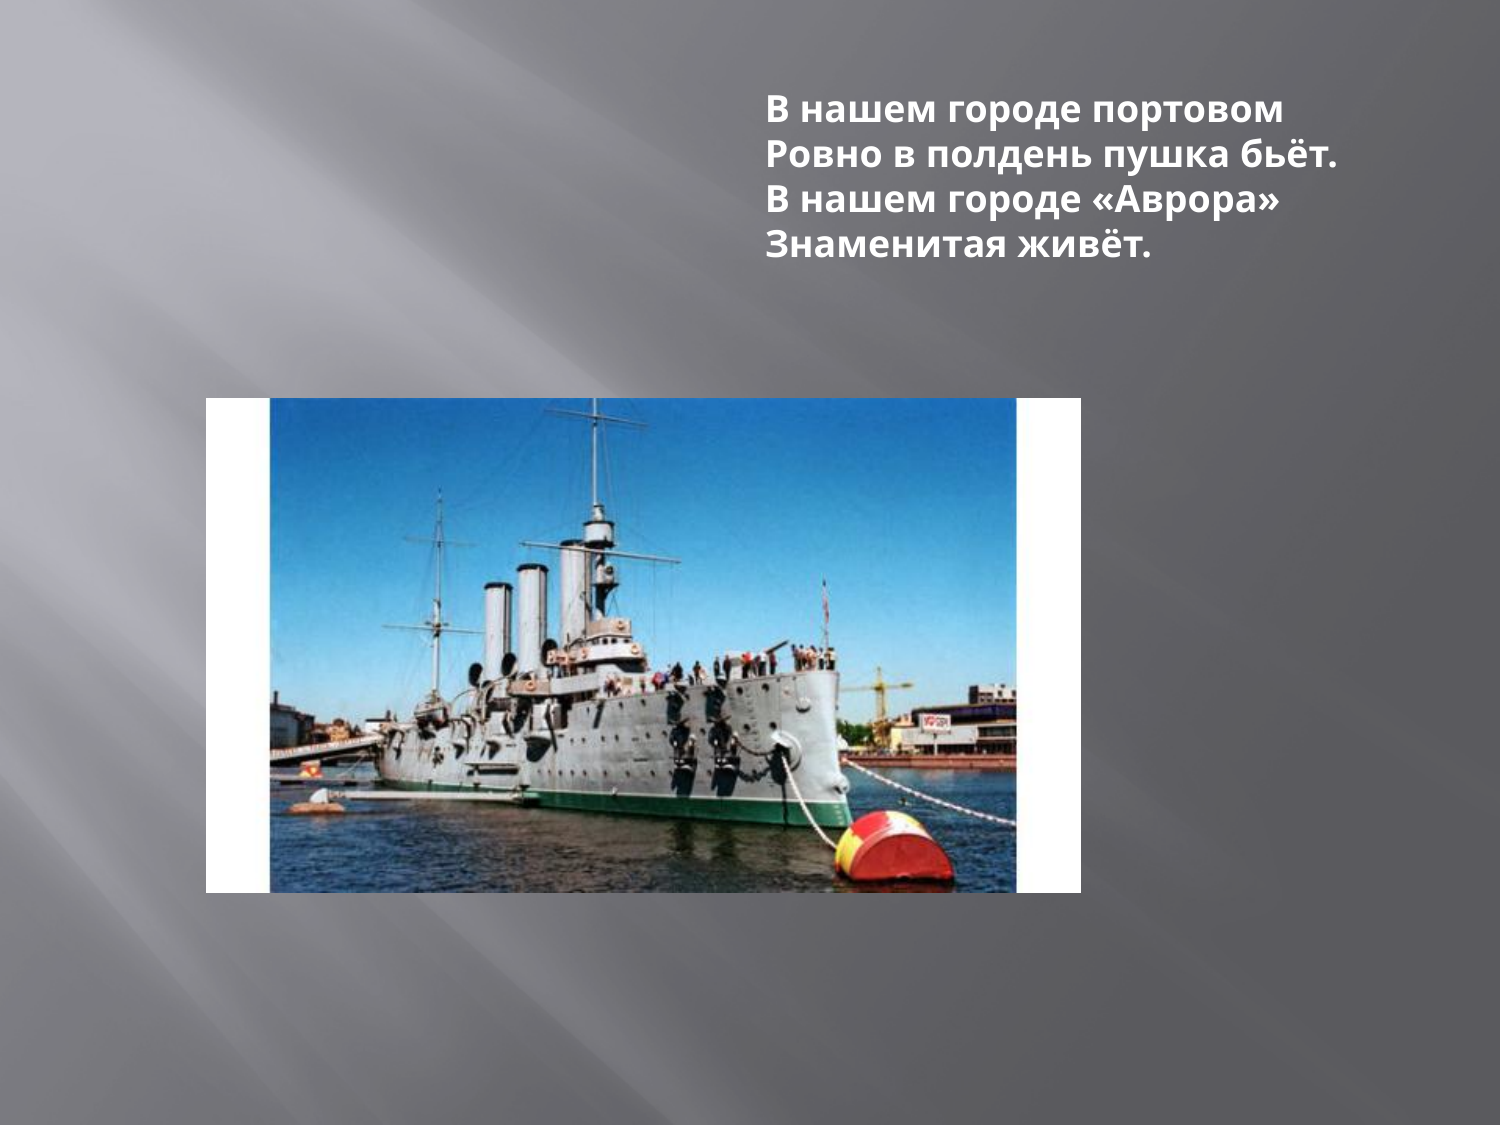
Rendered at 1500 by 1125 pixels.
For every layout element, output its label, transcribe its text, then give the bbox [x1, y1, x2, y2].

text_box В нашем городе портовом Ровно в полдень пушка бьёт. В нашем городе «Аврора» Знаменитая живёт. [750, 78, 1365, 273]
picture [206, 397, 1081, 894]
